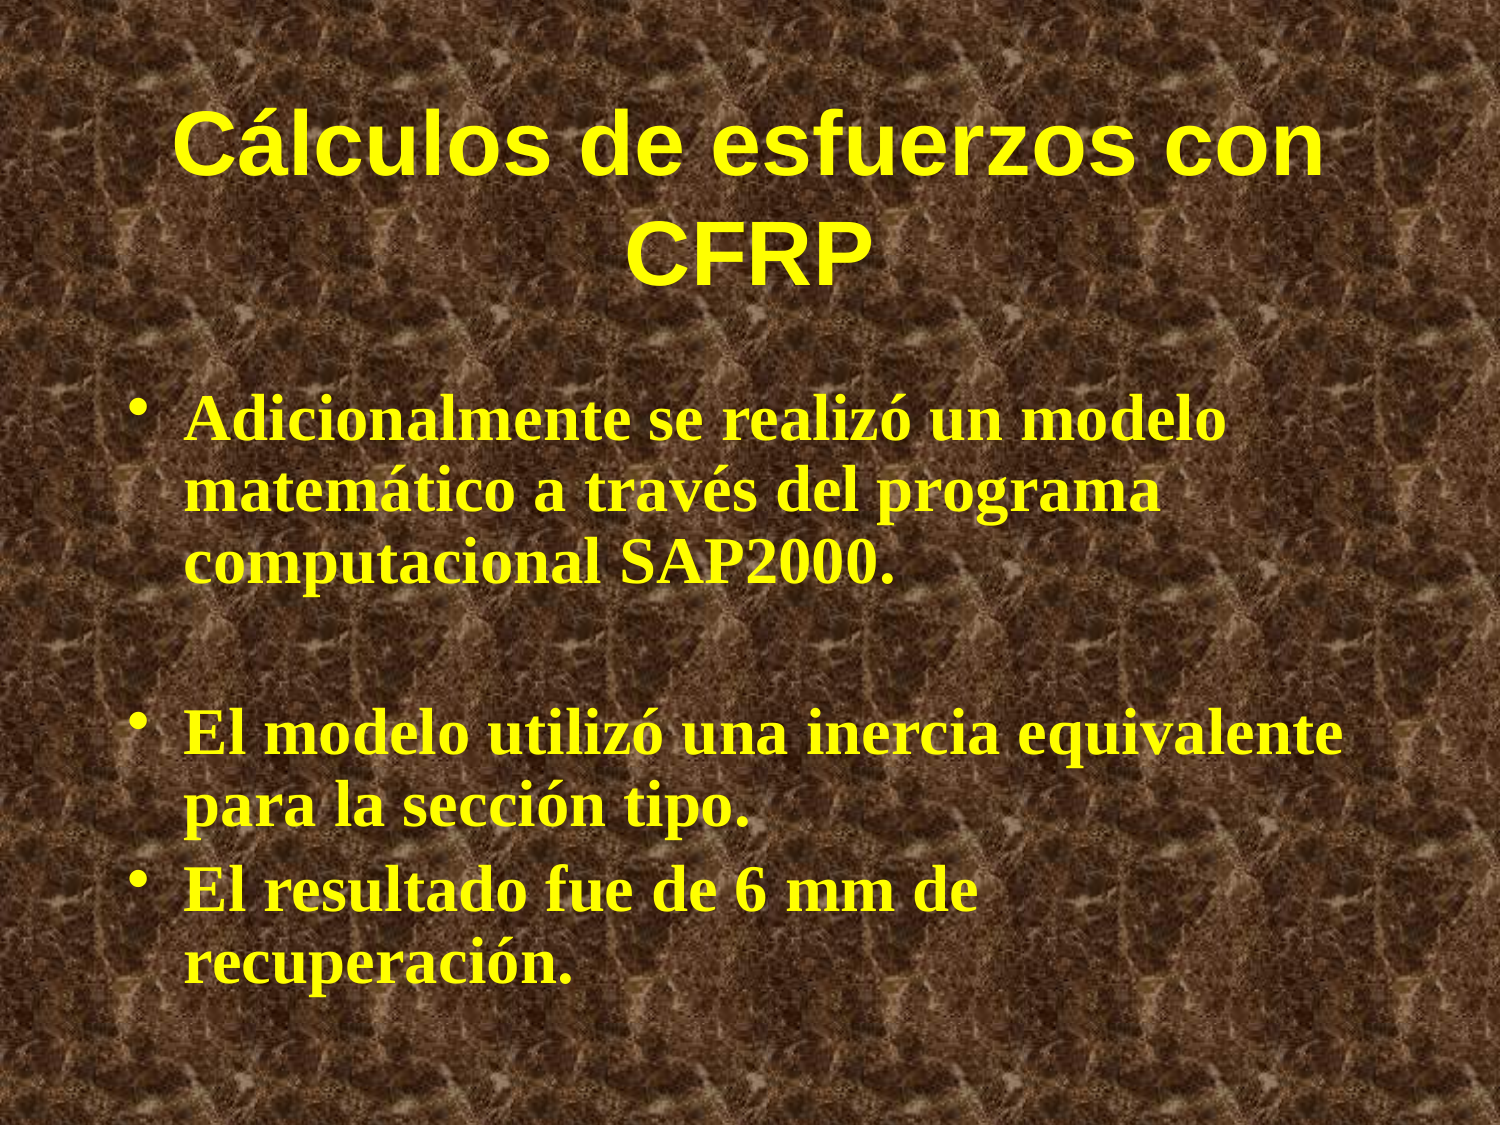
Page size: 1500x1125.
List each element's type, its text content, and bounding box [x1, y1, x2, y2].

list Adicionalmente se realizó un modelo matemático a través del programa computacional SAP2000. El modelo utilizó una inercia equivalente para la sección tipo. El resultado fue de 6 mm de recuperación. [112, 374, 1388, 1051]
picture [0, 0, 1500, 1125]
title Cálculos de esfuerzos con CFRP [112, 99, 1388, 288]
